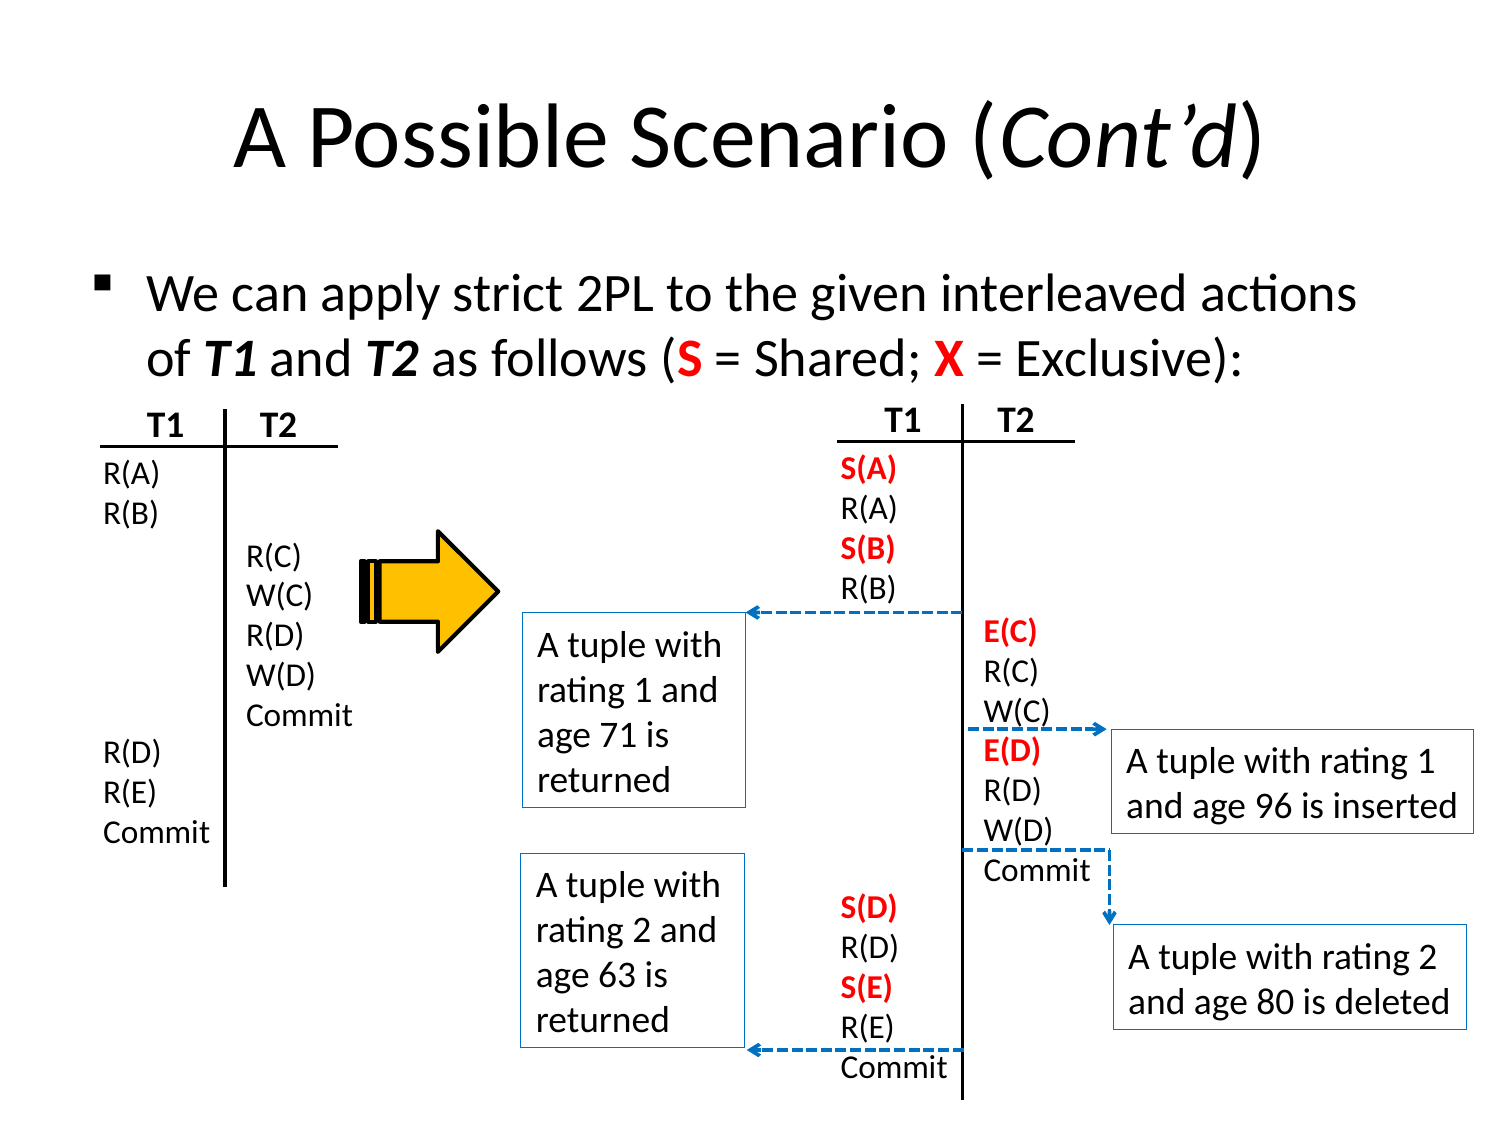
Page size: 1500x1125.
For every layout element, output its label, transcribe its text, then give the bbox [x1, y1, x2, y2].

text_box A tuple with rating 1 and age 71 is returned [522, 612, 746, 808]
text_box T2 [982, 388, 1050, 440]
table_cell Update [104, 447, 224, 458]
table_cell T2000 [843, 443, 962, 452]
text_box R(A) R(B) R(D) R(E) Commit [88, 443, 220, 858]
text_box [359, 529, 501, 654]
text_box A tuple with rating 2 and age 63 is returned [520, 853, 745, 1048]
text_box A tuple with rating 1 and age 96 is inserted [1111, 729, 1474, 834]
text_box T1 [132, 392, 200, 443]
text_box A tuple with rating 2 and age 80 is deleted [1113, 924, 1467, 1030]
text_box S(A) R(A) S(B) R(B) S(D) R(D) S(E) R(E) Commit [825, 439, 958, 611]
table_cell T2000 [825, 1052, 962, 1062]
text_box E(C) R(C) W(C) E(D) R(D) W(D) Commit [968, 859, 1105, 896]
text_box T2 [245, 392, 313, 445]
text_box E(C) R(C) W(C) E(D) R(D) W(D) Commit [968, 441, 1106, 728]
text_box S(A) R(A) S(B) R(B) S(D) R(D) S(E) R(E) Commit [825, 621, 958, 1049]
text_box R(C) W(C) R(D) W(D) Commit [231, 446, 369, 741]
table_cell T2000 [825, 614, 962, 624]
text_box S(A) R(A) S(B) R(B) S(D) R(D) S(E) R(E) Commit [825, 1059, 958, 1093]
text_box E(C) R(C) W(C) E(D) R(D) W(D) Commit [968, 736, 1106, 849]
text_box T1 [869, 387, 937, 439]
title A Possible Scenario (Cont’d) [75, 37, 1425, 225]
list We can apply strict 2PL to the given interleaved actions of T1 and T2 as follows (S = Shared; X = Exclusive): [75, 249, 1425, 1113]
